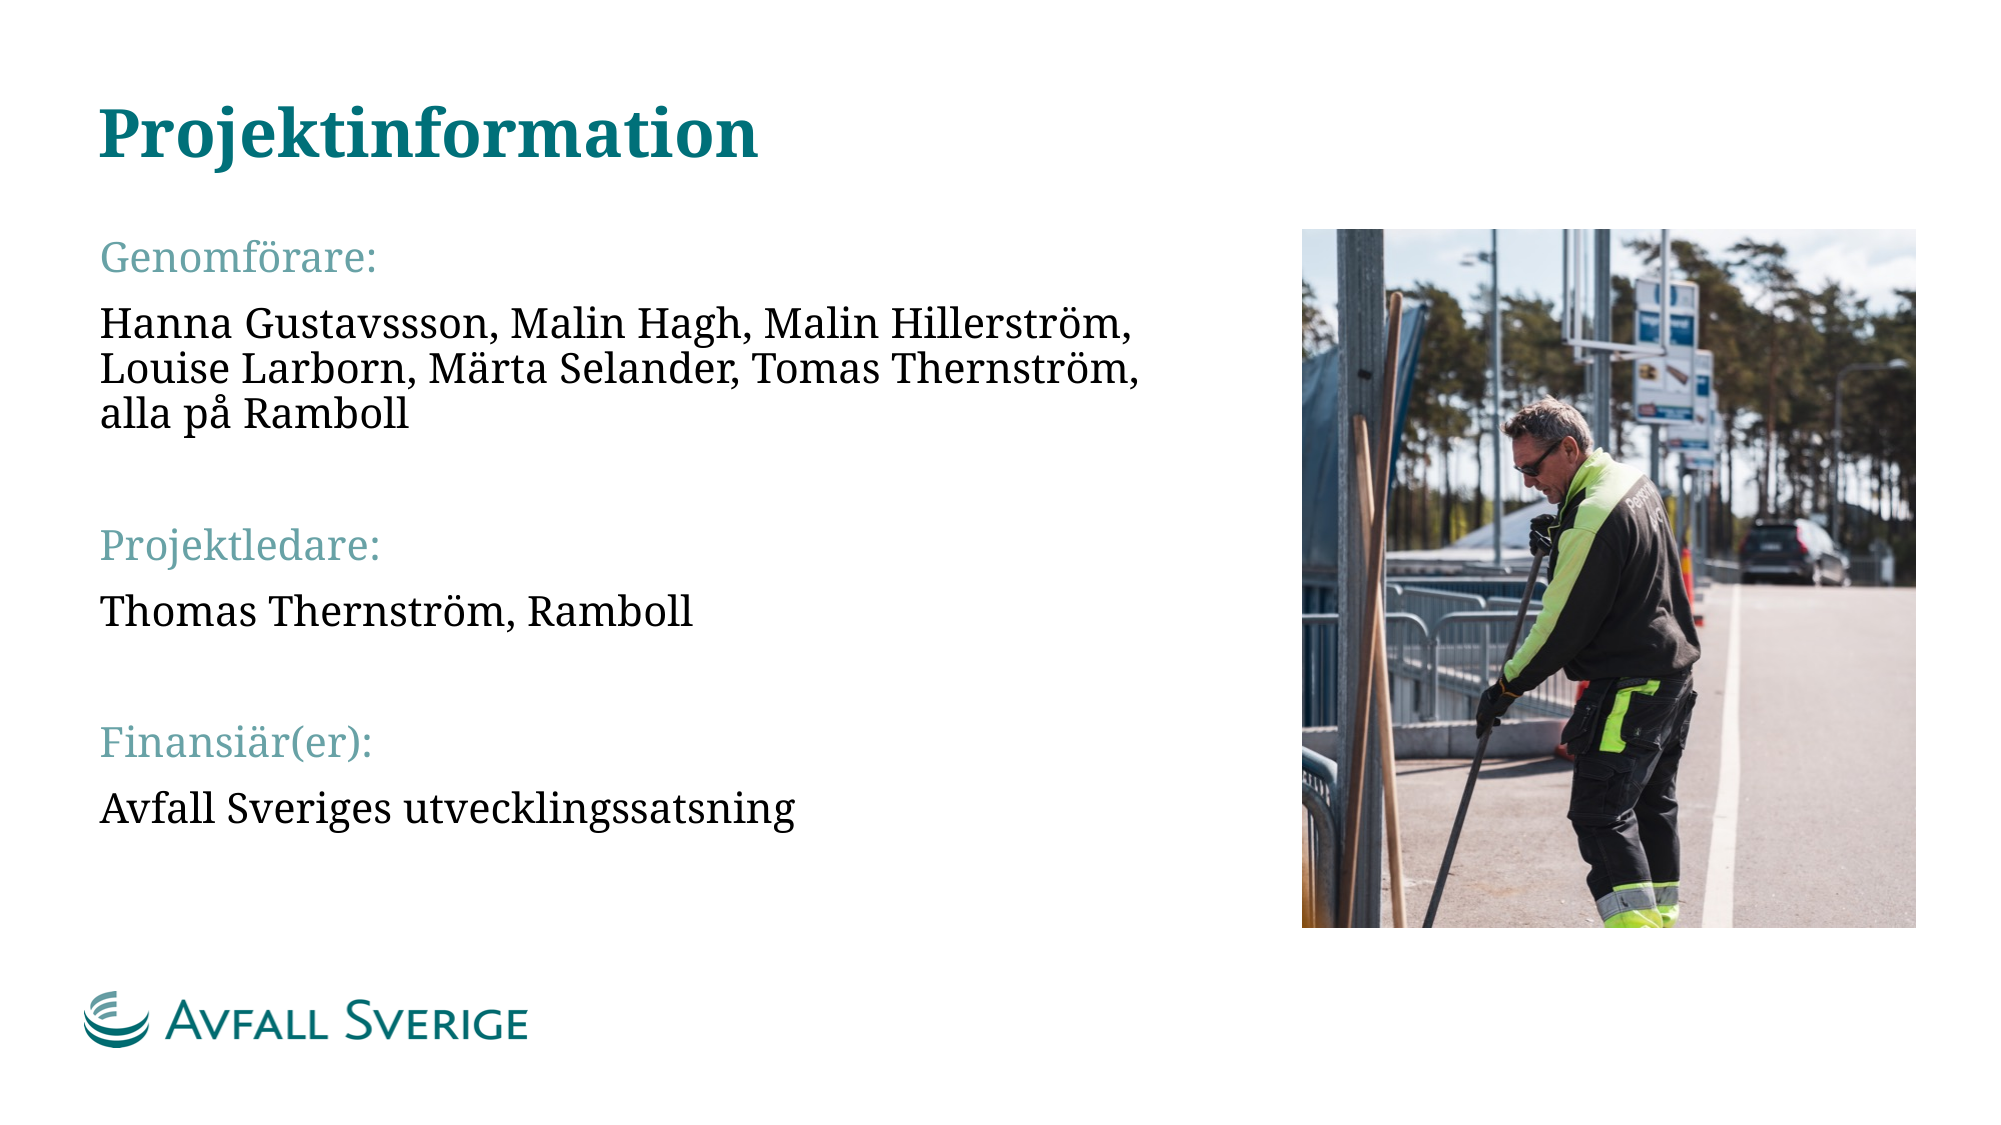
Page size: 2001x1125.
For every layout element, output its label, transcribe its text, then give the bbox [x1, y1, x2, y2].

title Projektinformation [83, 84, 1235, 189]
picture [84, 991, 528, 1048]
picture [1302, 229, 1916, 928]
list Genomförare: Hanna Gustavssson, Malin Hagh, Malin Hillerström, Louise Larborn, Märta Selander, Tomas Thernström, alla på Ramboll Projektledare: Thomas Thernström, Ramboll Finansiär(er): Avfall Sveriges utvecklingssatsning [84, 229, 1235, 882]
